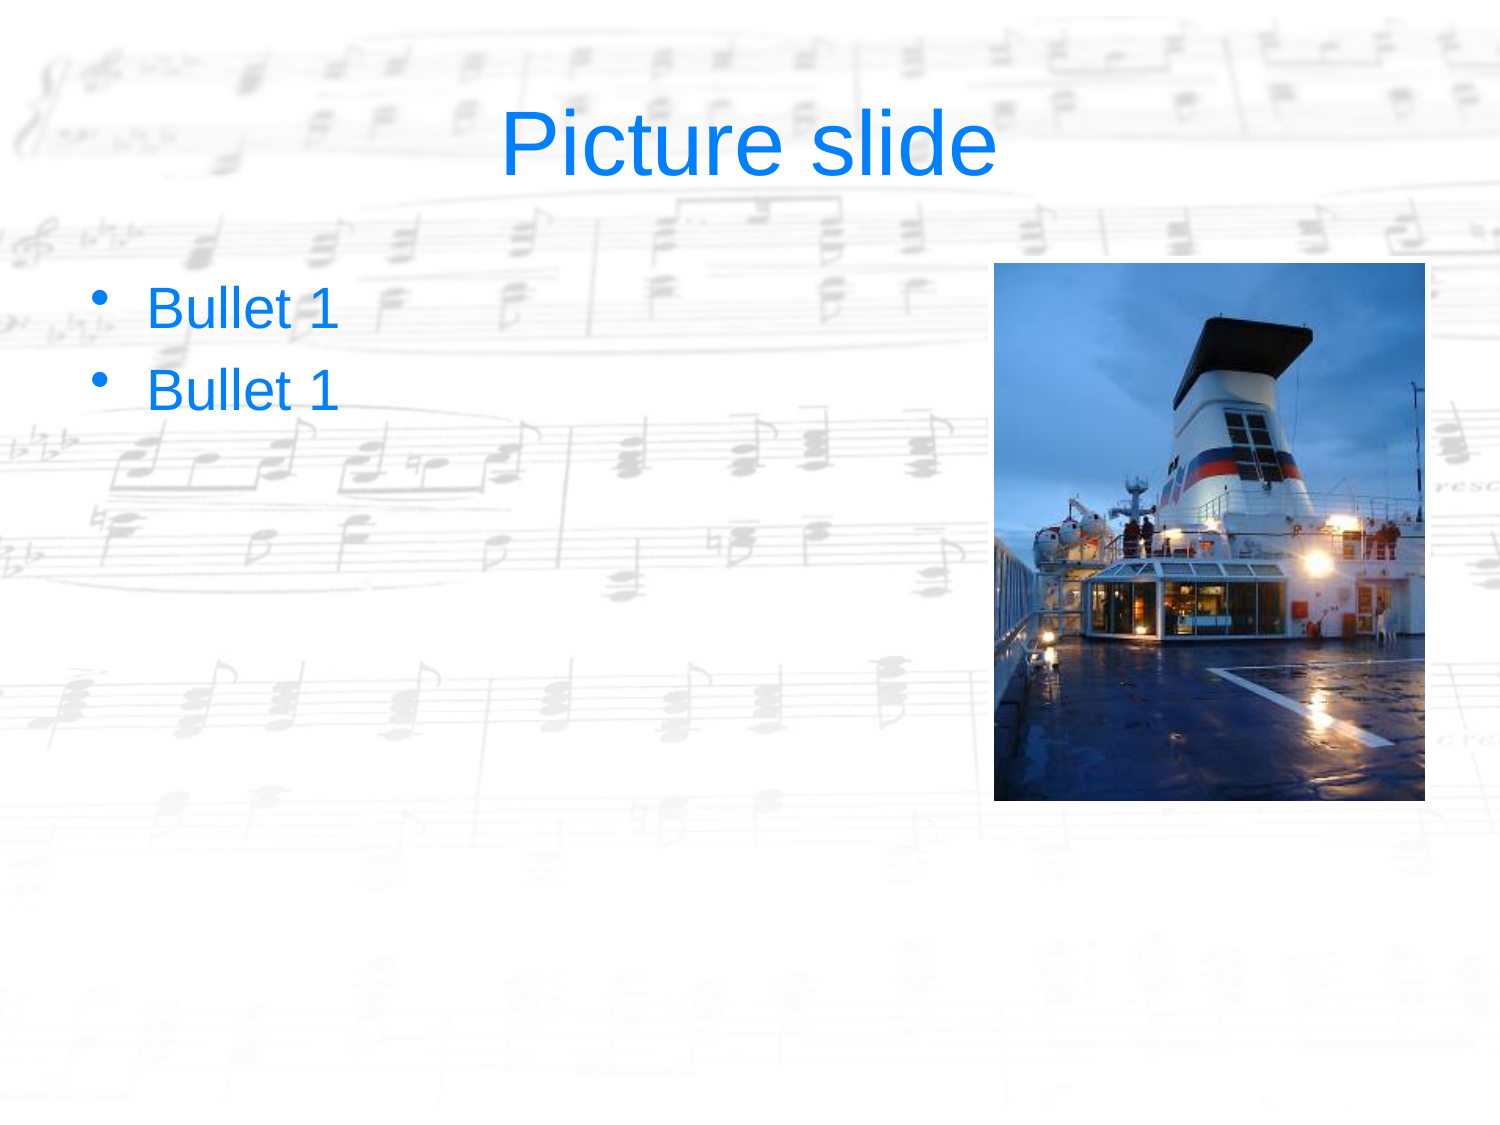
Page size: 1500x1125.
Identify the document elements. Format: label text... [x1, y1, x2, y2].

picture [0, 16, 1500, 1108]
list Bullet 1 Bullet 1 [75, 262, 737, 870]
title Picture slide [75, 45, 1425, 233]
